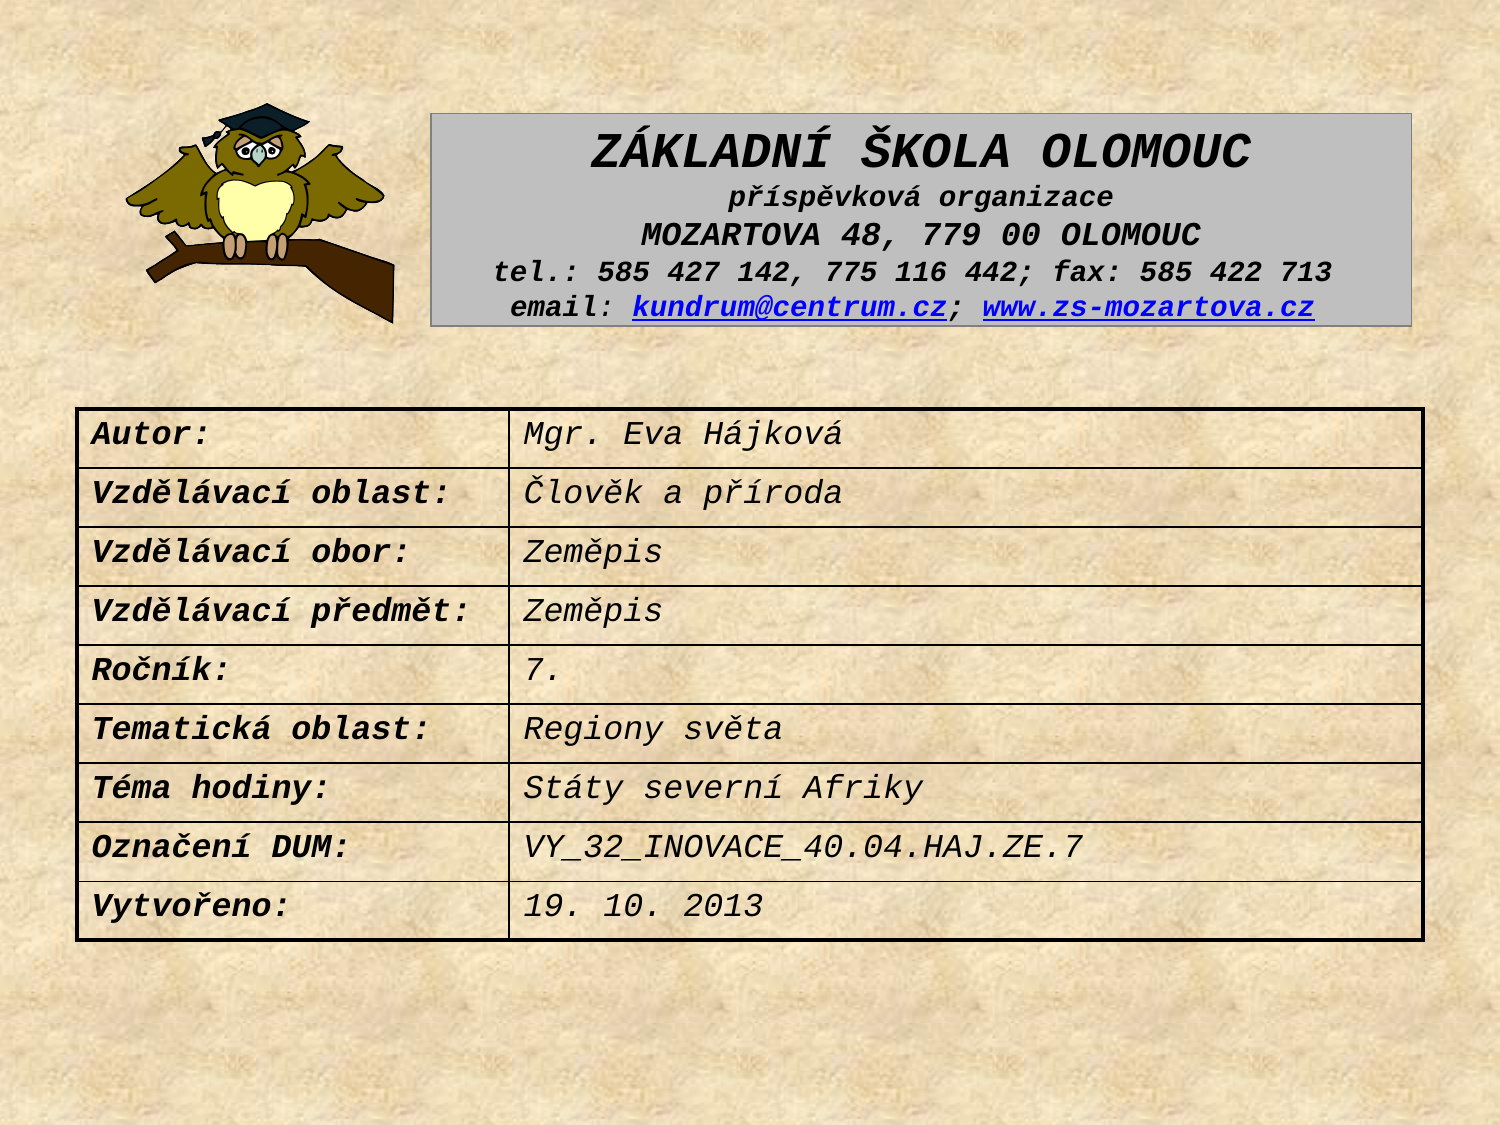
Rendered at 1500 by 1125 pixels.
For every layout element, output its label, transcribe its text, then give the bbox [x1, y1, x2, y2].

table_cell Ročník: [79, 646, 508, 703]
table_cell Zeměpis [510, 587, 1421, 644]
picture [0, 0, 1500, 1125]
table_cell VY_32_INOVACE_40.04.HAJ.ZE.7 [510, 823, 1421, 881]
table_header Mgr. Eva Hájková [510, 411, 1421, 467]
table_cell 7. [510, 646, 1421, 703]
table_cell Vzdělávací obor: [79, 528, 508, 585]
table_cell Téma hodiny: [79, 764, 508, 821]
table_cell 19. 10. 2013 [510, 882, 1421, 938]
table_cell Vzdělávací oblast: [79, 469, 508, 526]
table_cell Člověk a příroda [510, 469, 1421, 526]
text_box ZÁKLADNÍ ŠKOLA OLOMOUC příspěvková organizace MOZARTOVA 48, 779 00 OLOMOUC tel.: 585 427 142, 775 116 442; fax: 585 422 713 email: kundrum@centrum.cz; www.zs-mozartova.cz [430, 113, 1412, 326]
table_header Autor: [79, 411, 508, 467]
table_cell Označení DUM: [79, 823, 508, 881]
table_cell Zeměpis [510, 528, 1421, 585]
table_cell Tematická oblast: [79, 705, 508, 762]
table_cell Regiony světa [510, 705, 1421, 762]
table_cell Státy severní Afriky [510, 764, 1421, 821]
table_cell Vytvořeno: [79, 882, 508, 938]
table_cell Vzdělávací předmět: [79, 587, 508, 644]
